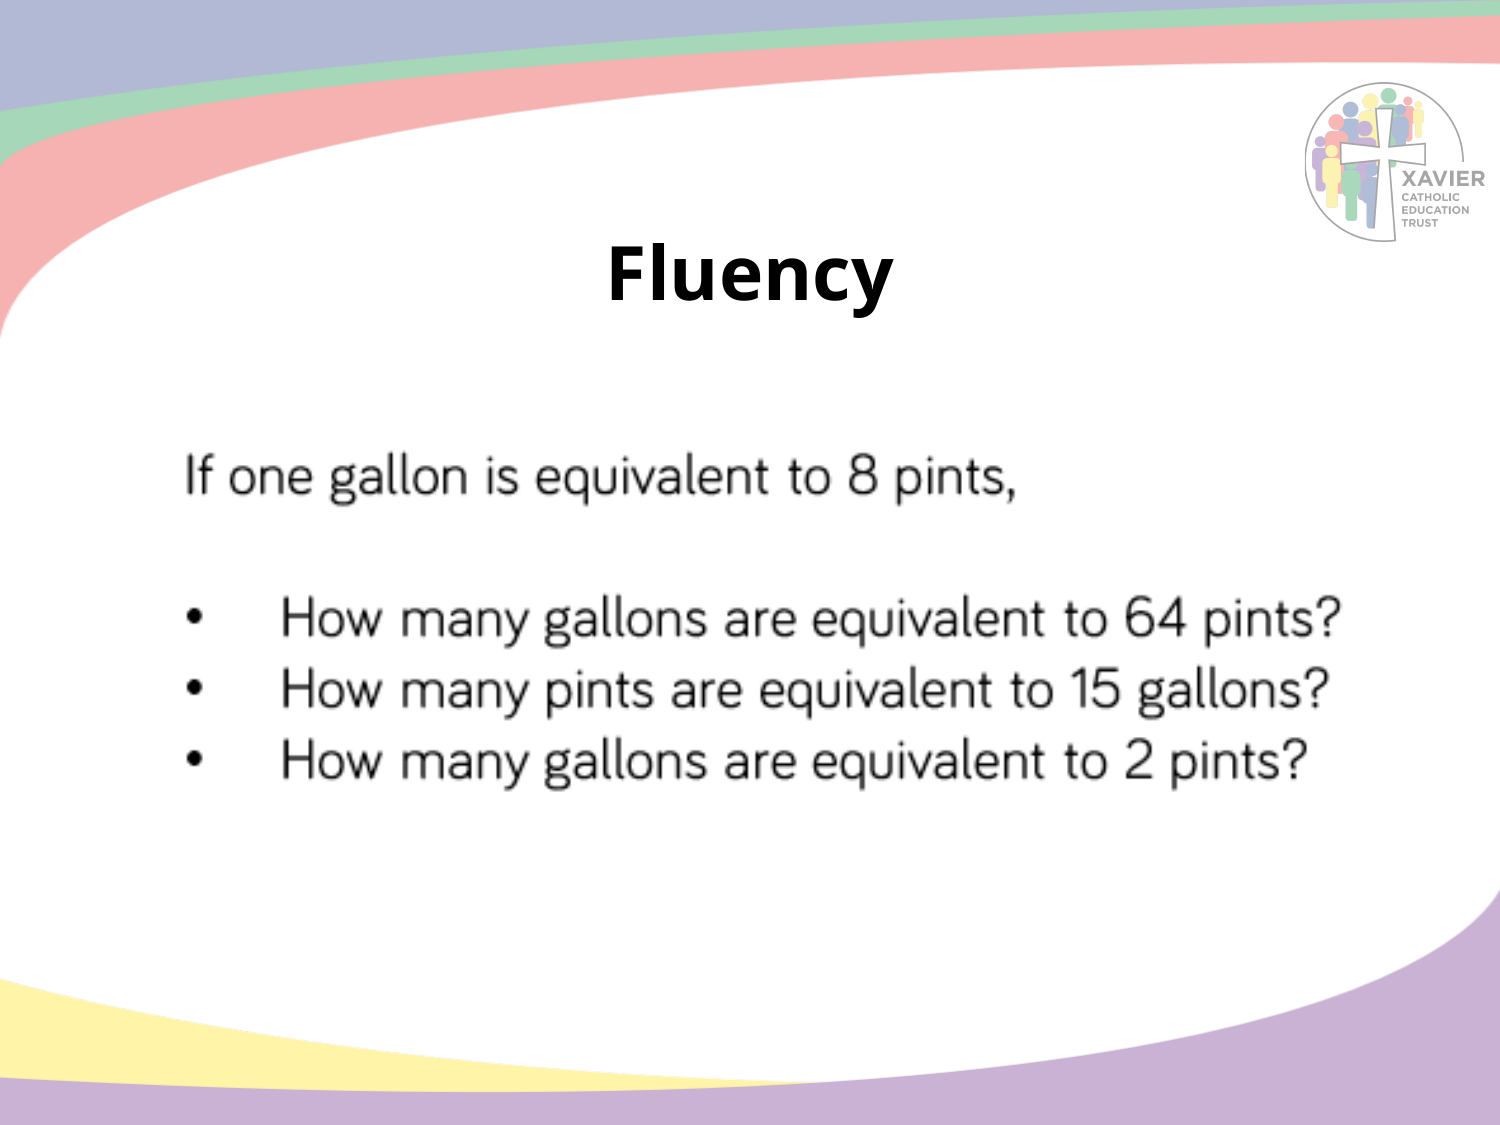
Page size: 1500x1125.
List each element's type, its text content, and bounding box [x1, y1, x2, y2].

picture [170, 431, 1363, 858]
title Fluency [112, 184, 1388, 325]
